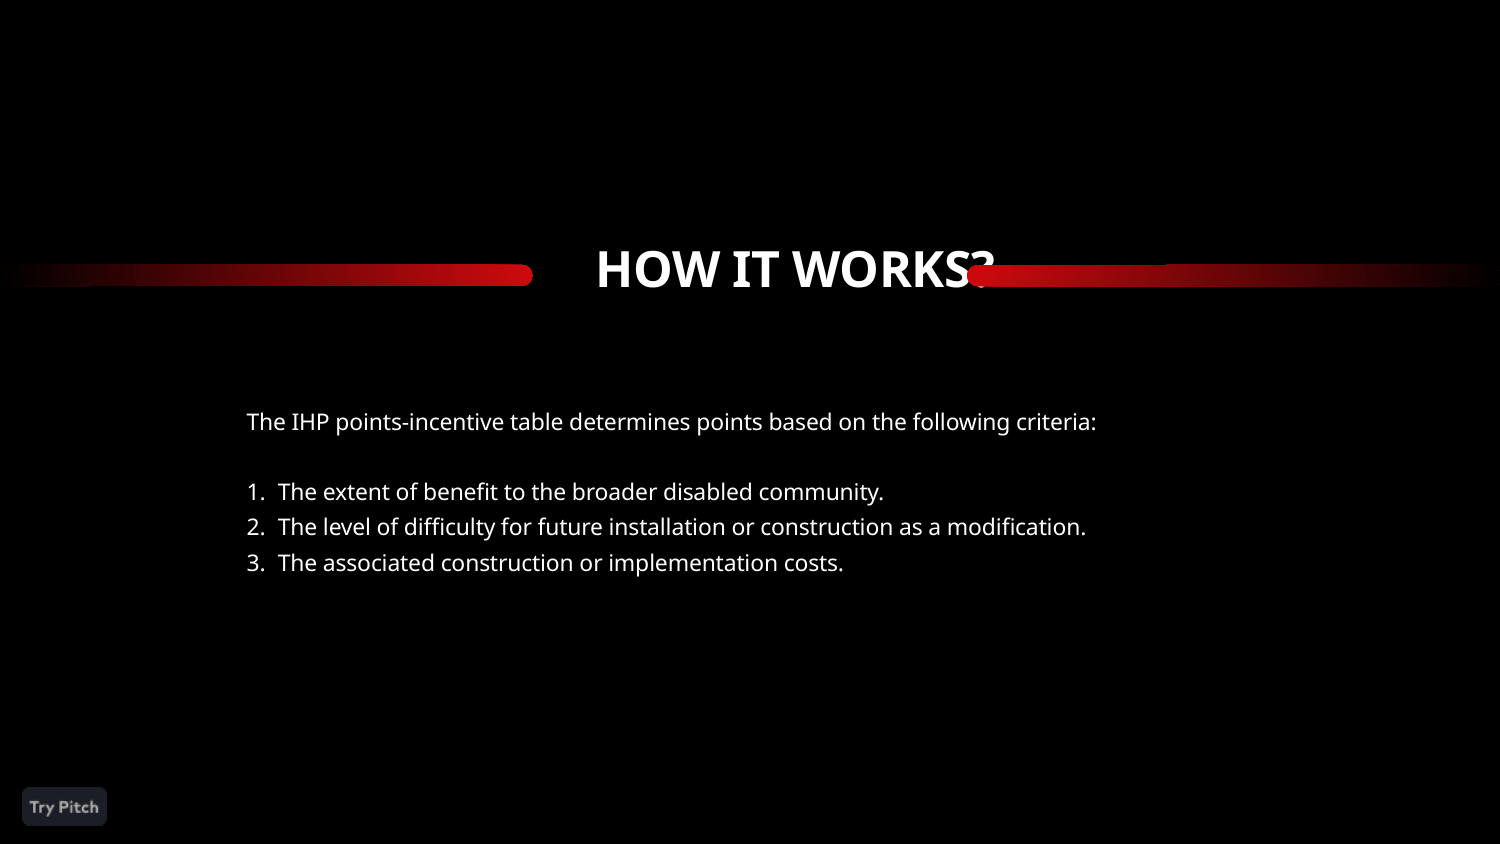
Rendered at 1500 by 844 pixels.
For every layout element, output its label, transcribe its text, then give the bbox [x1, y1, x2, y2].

text_box HOW IT WORKS? [195, 252, 1396, 298]
text_box [966, 264, 1500, 287]
text_box The IHP points-incentive table determines points based on the following criteria: The extent of benefit to the broader disabled community. The level of difficulty for future installation or construction as a modification. The associated construction or implementation costs. [246, 400, 1447, 576]
text_box [0, 264, 533, 287]
picture [22, 787, 107, 826]
